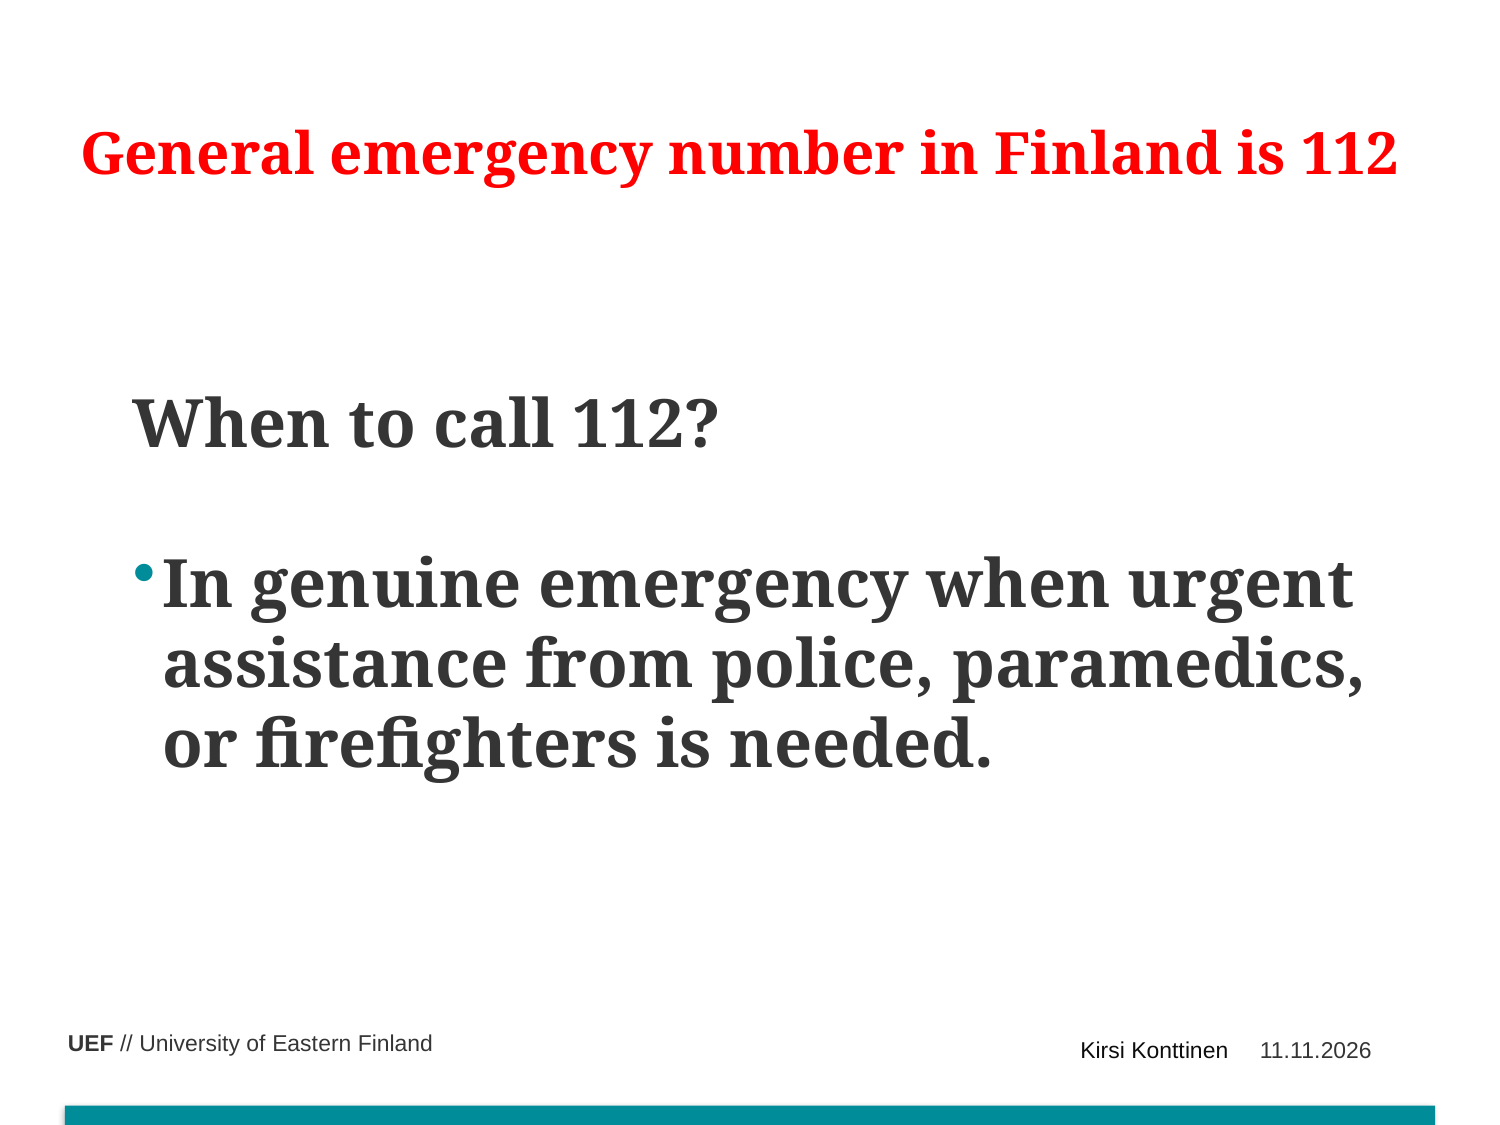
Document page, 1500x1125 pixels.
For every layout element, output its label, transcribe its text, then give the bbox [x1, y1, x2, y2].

title General emergency number in Finland is 112 [64, 107, 1436, 274]
list When to call 112? In genuine emergency when urgent assistance from police, paramedics, or firefighters is needed. [117, 272, 1430, 988]
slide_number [1229, 1028, 1373, 1071]
footer Kirsi Konttinen [500, 1028, 1229, 1071]
